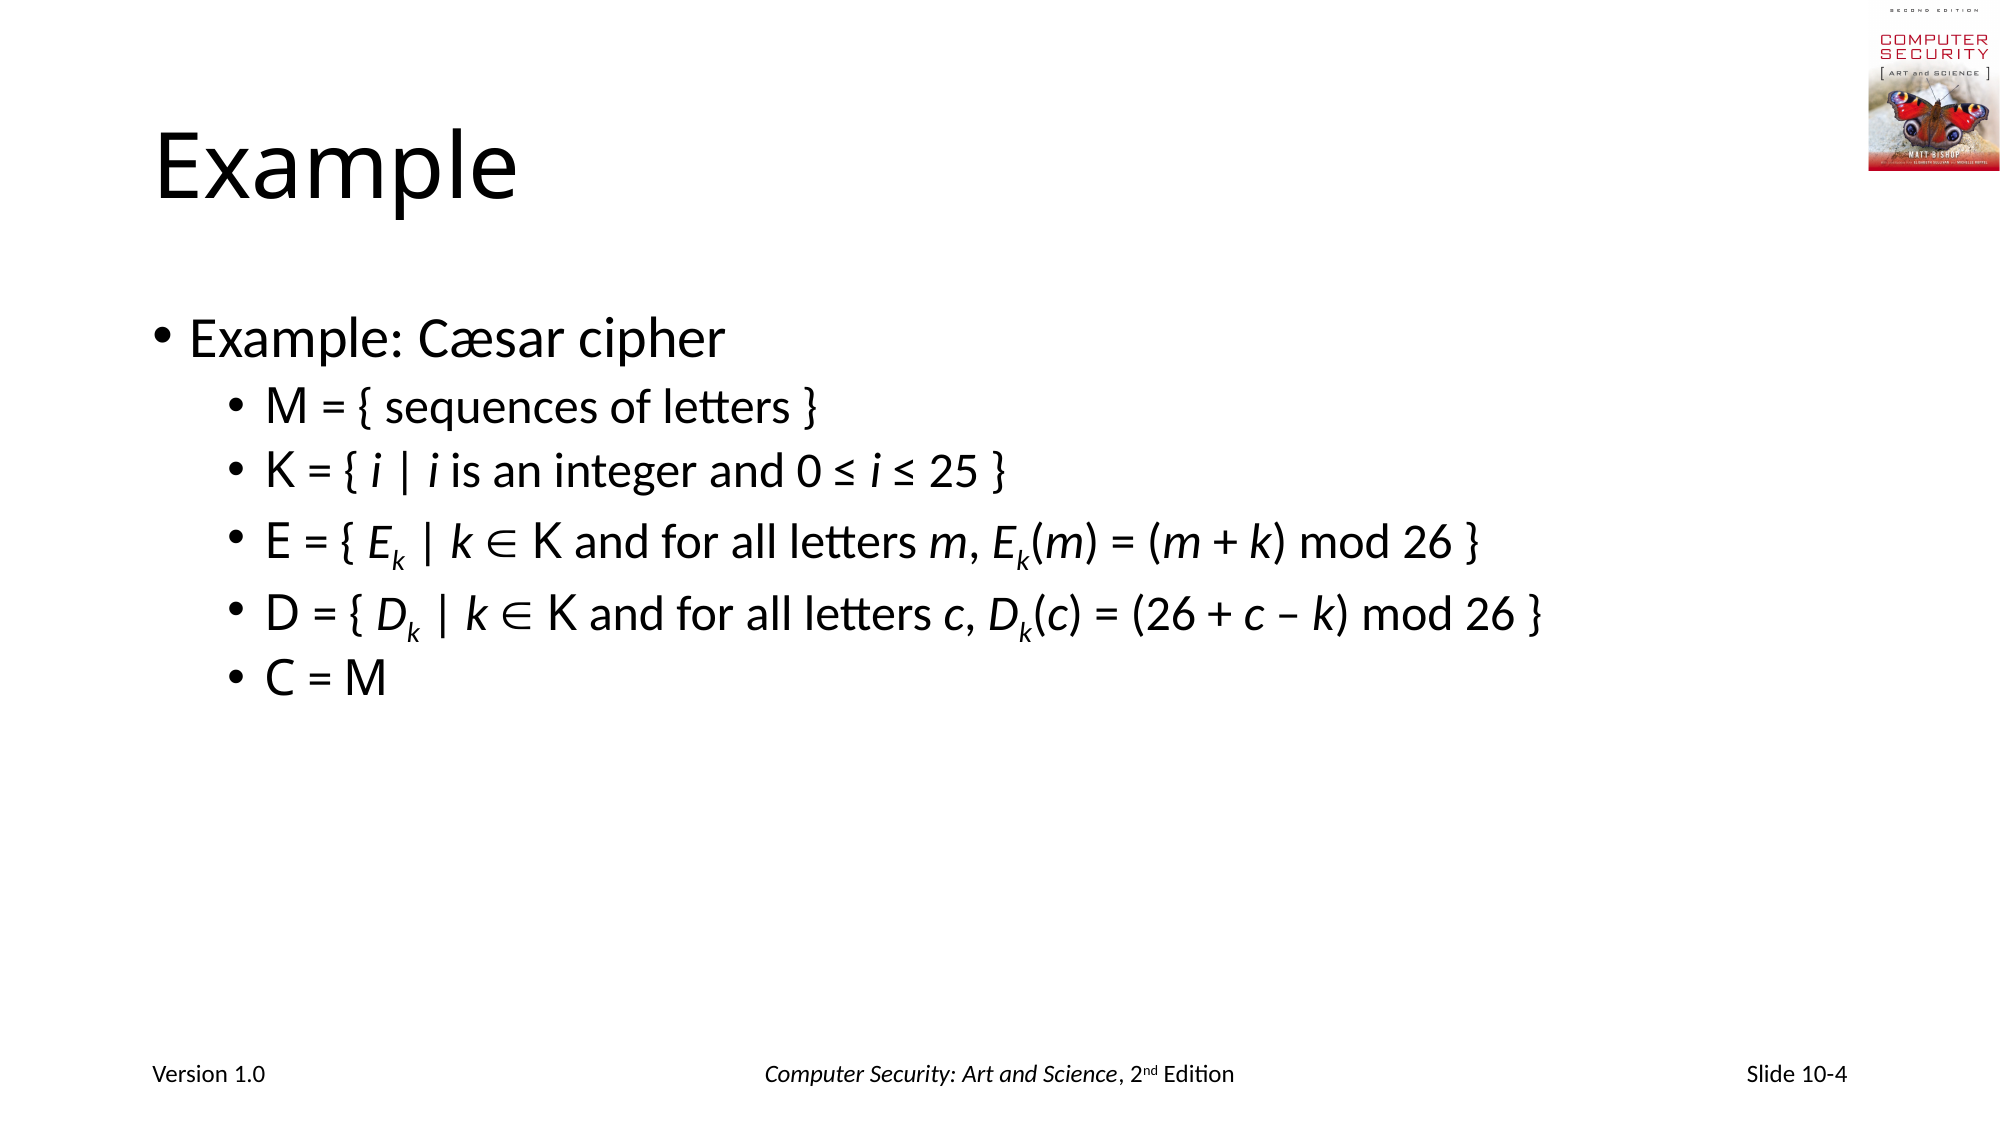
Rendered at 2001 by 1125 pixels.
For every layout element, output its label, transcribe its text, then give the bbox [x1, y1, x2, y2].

slide_number Version 1.0 [137, 1042, 588, 1103]
title Example [137, 59, 1863, 278]
footer Computer Security: Art and Science, 2nd Edition [662, 1042, 1338, 1103]
list Example: Cæsar cipher M = { sequences of letters } K = { i | i is an integer and 0 ≤ i ≤ 25 } E = { Ek | k  K and for all letters m, Ek(m) = (m + k) mod 26 } D = { Dk | k  K and for all letters c, Dk(c) = (26 + c – k) mod 26 } C = M [137, 299, 1863, 1014]
slide_number Slide 10-4 [1412, 1042, 1863, 1103]
picture [1868, 0, 2000, 171]
